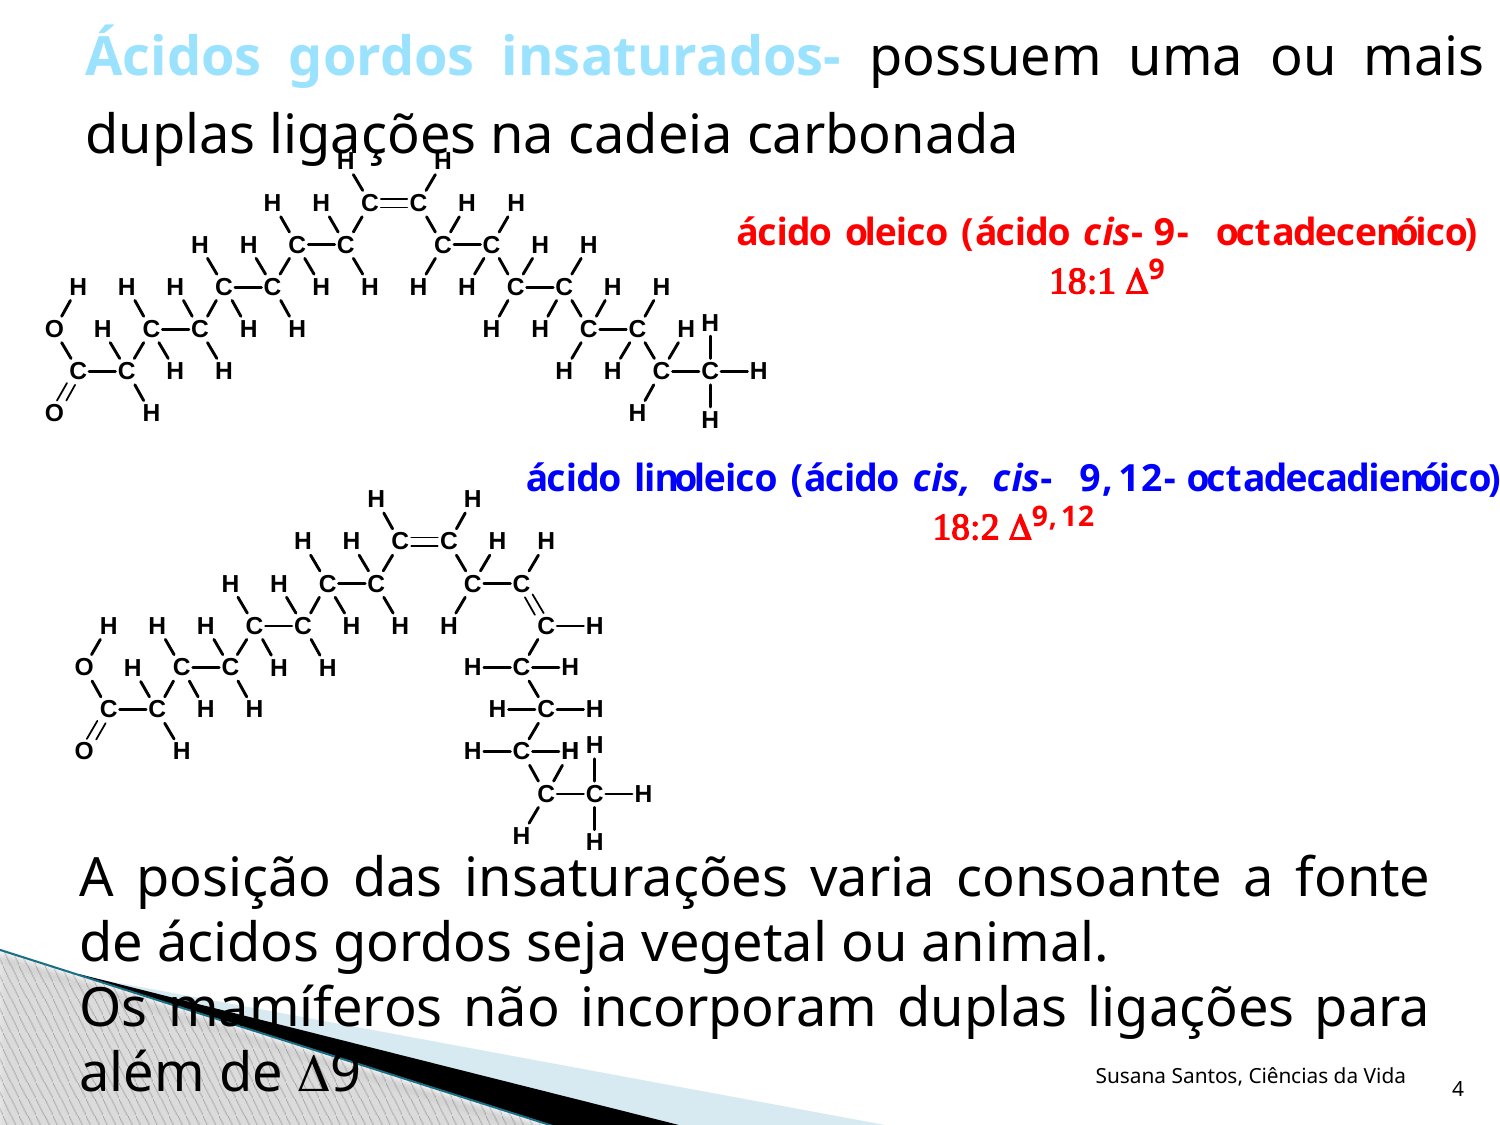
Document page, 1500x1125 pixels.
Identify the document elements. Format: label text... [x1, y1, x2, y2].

text_box A posição das insaturações varia consoante a fonte de ácidos gordos seja vegetal ou animal. Os mamíferos não incorporam duplas ligações para além de D9 [64, 834, 1447, 1110]
slide_number 4 [1418, 1051, 1479, 1112]
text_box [40, 146, 769, 858]
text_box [731, 209, 1483, 303]
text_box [521, 455, 1500, 550]
text_box Ácidos gordos insaturados- possuem uma ou mais duplas ligações na cadeia carbonada [41, 1, 1500, 172]
slide_number Susana Santos, Ciências da Vida [1080, 1035, 1431, 1095]
